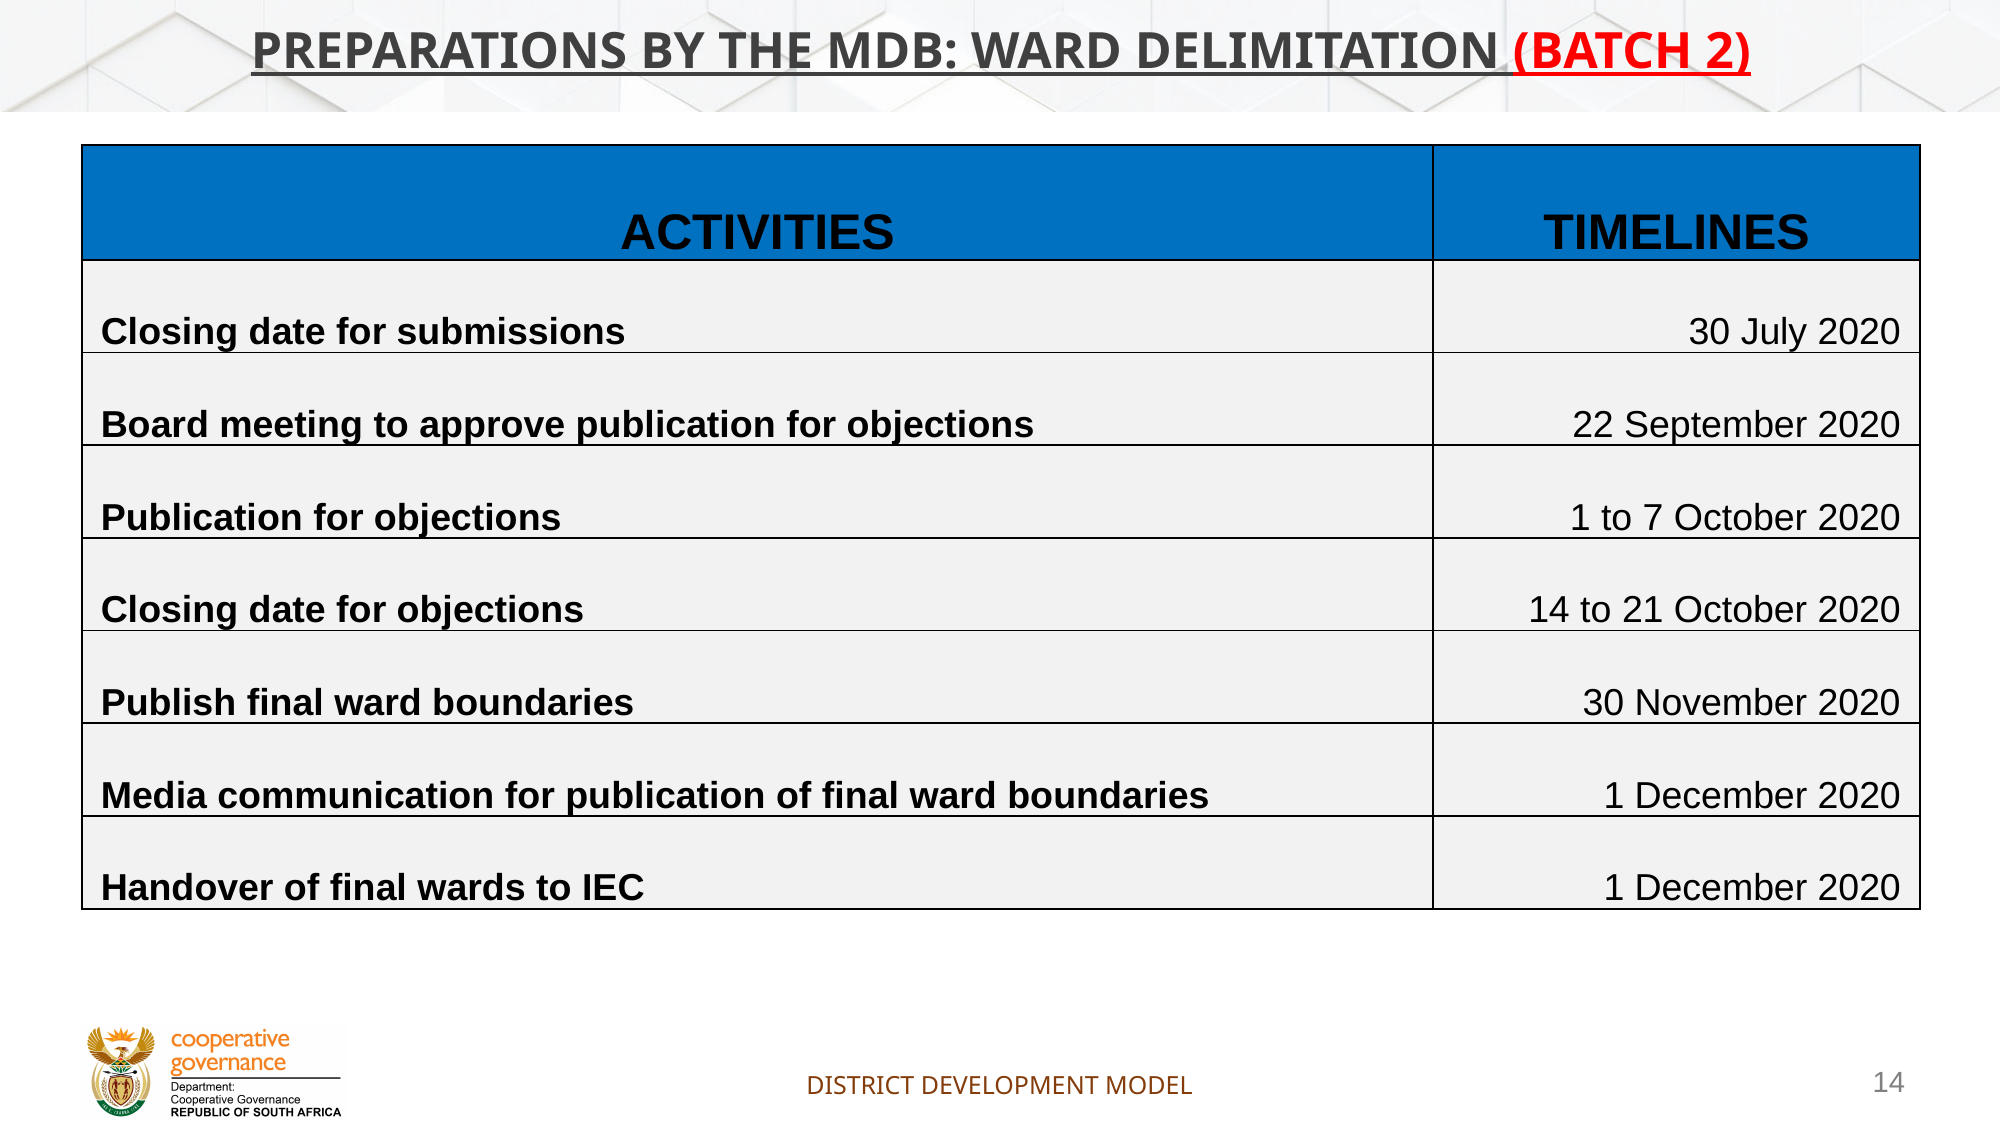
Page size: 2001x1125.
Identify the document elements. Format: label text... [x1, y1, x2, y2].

table_cell 30 July 2020 [1434, 261, 1919, 352]
table_cell 1 to 7 October 2020 [1434, 446, 1919, 537]
table_cell Closing date for objections [83, 539, 1432, 630]
table_cell Publication for objections [83, 446, 1432, 537]
table_cell Closing date for submissions [83, 261, 1432, 352]
table_cell 14 to 21 October 2020 [1434, 539, 1919, 630]
table_cell 1 December 2020 [1434, 817, 1919, 908]
table_header ACTIVITIES [83, 146, 1432, 259]
table_cell 22 September 2020 [1434, 353, 1919, 444]
picture [81, 1023, 347, 1121]
table_cell Handover of final wards to IEC [83, 817, 1432, 908]
table_cell 1 December 2020 [1434, 724, 1919, 815]
table_cell Publish final ward boundaries [83, 631, 1432, 722]
table_cell Board meeting to approve publication for objections [83, 353, 1432, 444]
picture [0, 0, 2000, 112]
table_header TIMELINES [1434, 146, 1919, 259]
title PREPARATIONS BY THE MDB: WARD DELIMITATION (BATCH 2) [81, 17, 1920, 112]
table_cell Media communication for publication of final ward boundaries [83, 724, 1432, 815]
table_cell 30 November 2020 [1434, 631, 1919, 722]
